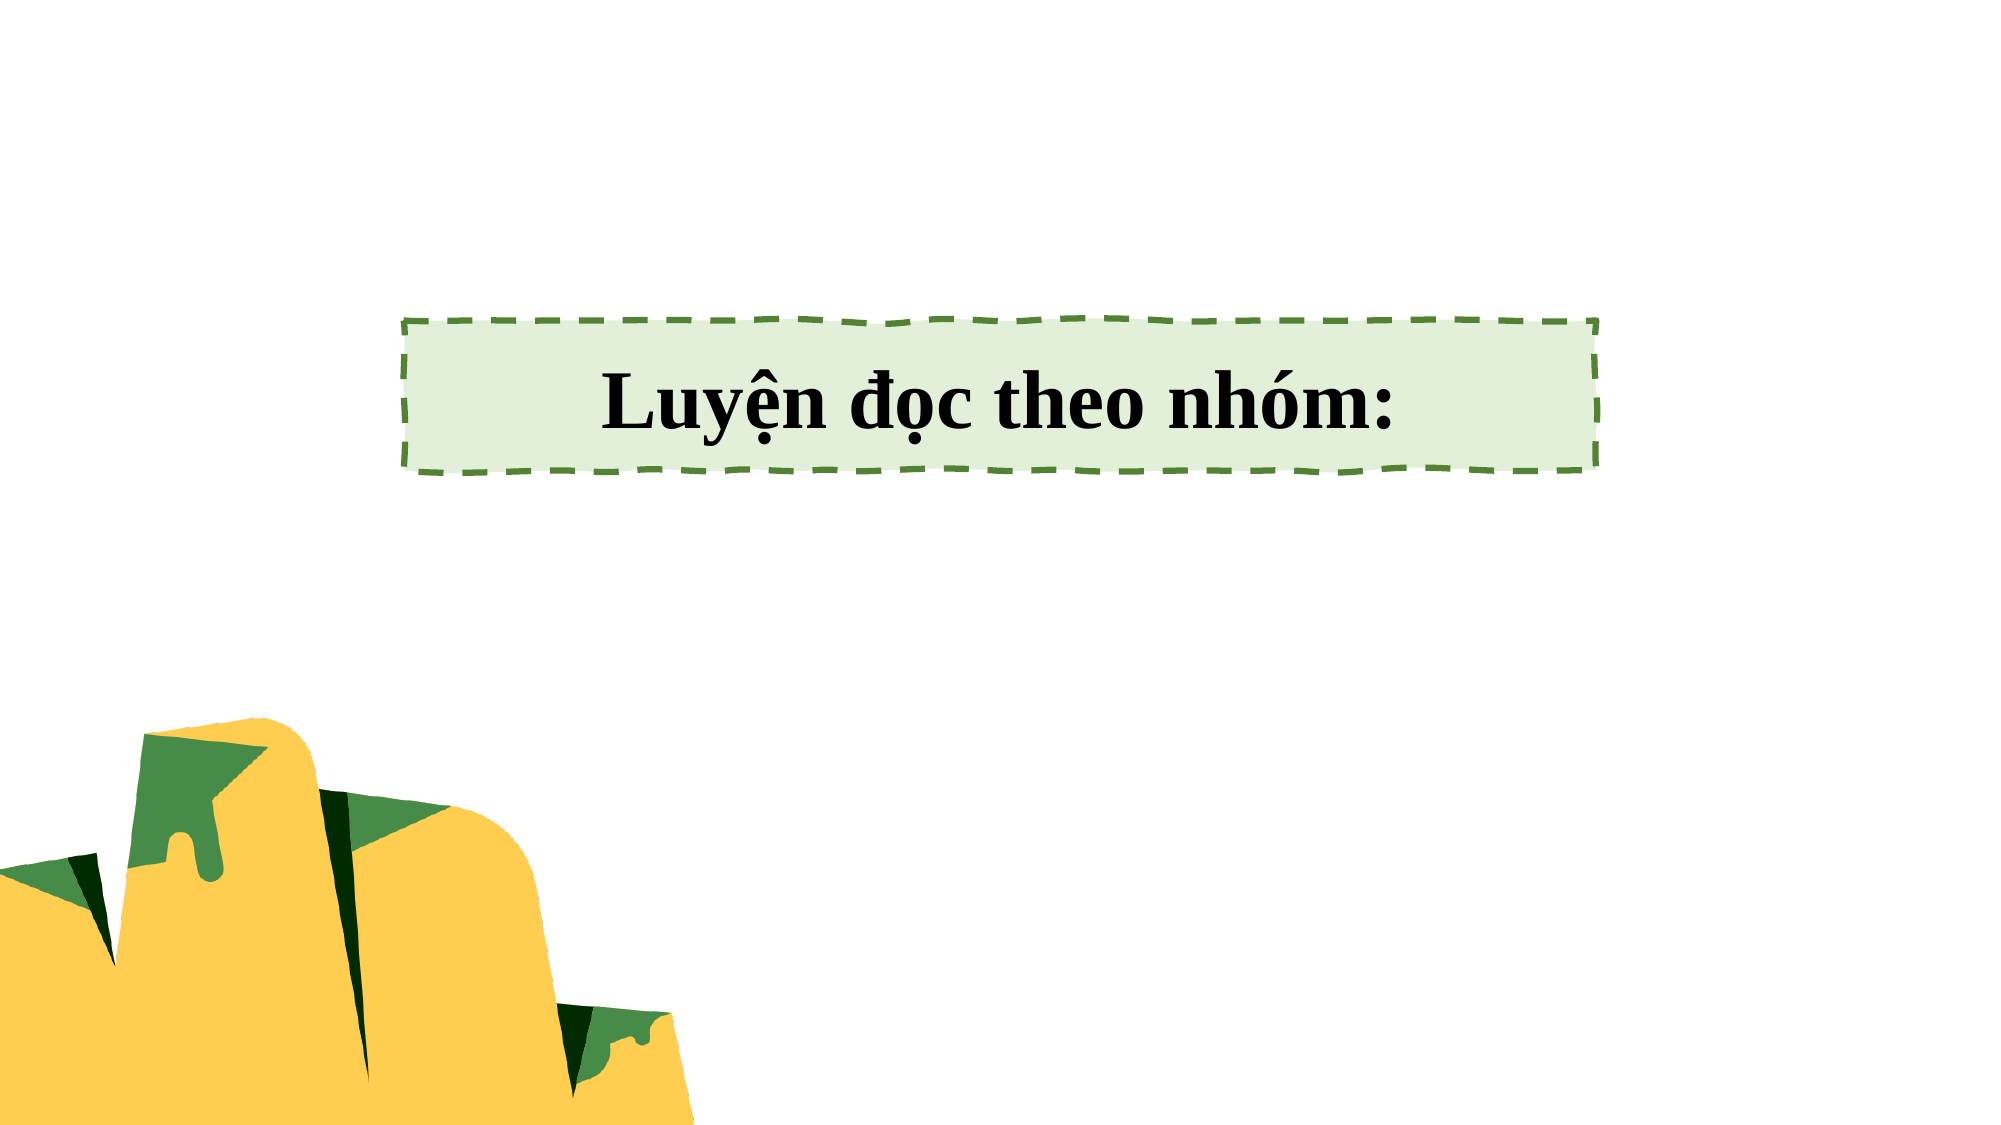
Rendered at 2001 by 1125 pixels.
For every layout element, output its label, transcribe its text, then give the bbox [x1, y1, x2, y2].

text_box Luyện đọc theo nhóm: [403, 318, 1598, 473]
text_box [0, 714, 698, 1125]
